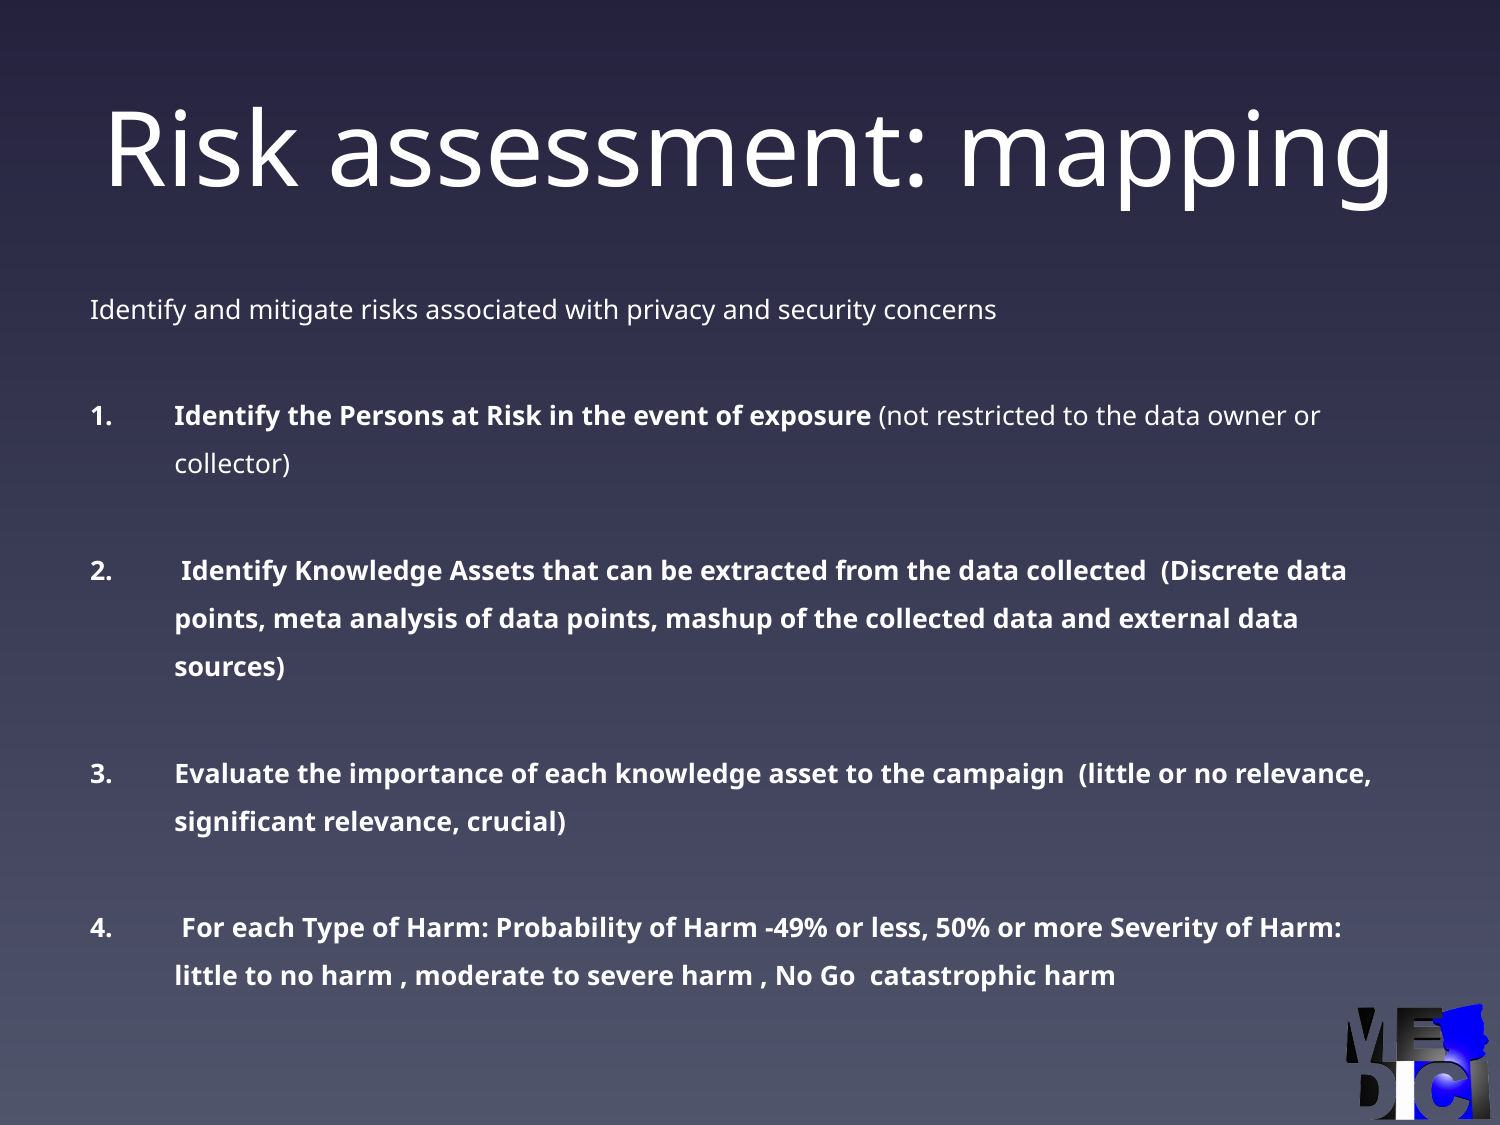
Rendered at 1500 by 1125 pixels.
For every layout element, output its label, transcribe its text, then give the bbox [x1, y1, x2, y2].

picture [1332, 999, 1500, 1125]
title Risk assessment: mapping [75, 75, 1425, 262]
list Identify and mitigate risks associated with privacy and security concerns Identify the Persons at Risk in the event of exposure (not restricted to the data owner or collector) Identify Knowledge Assets that can be extracted from the data collected (Discrete data points, meta analysis of data points, mashup of the collected data and external data sources) Evaluate the importance of each knowledge asset to the campaign (little or no relevance, significant relevance, crucial) For each Type of Harm: Probability of Harm -49% or less, 50% or more Severity of Harm: little to no harm , moderate to severe harm , No Go catastrophic harm [75, 262, 1425, 1005]
